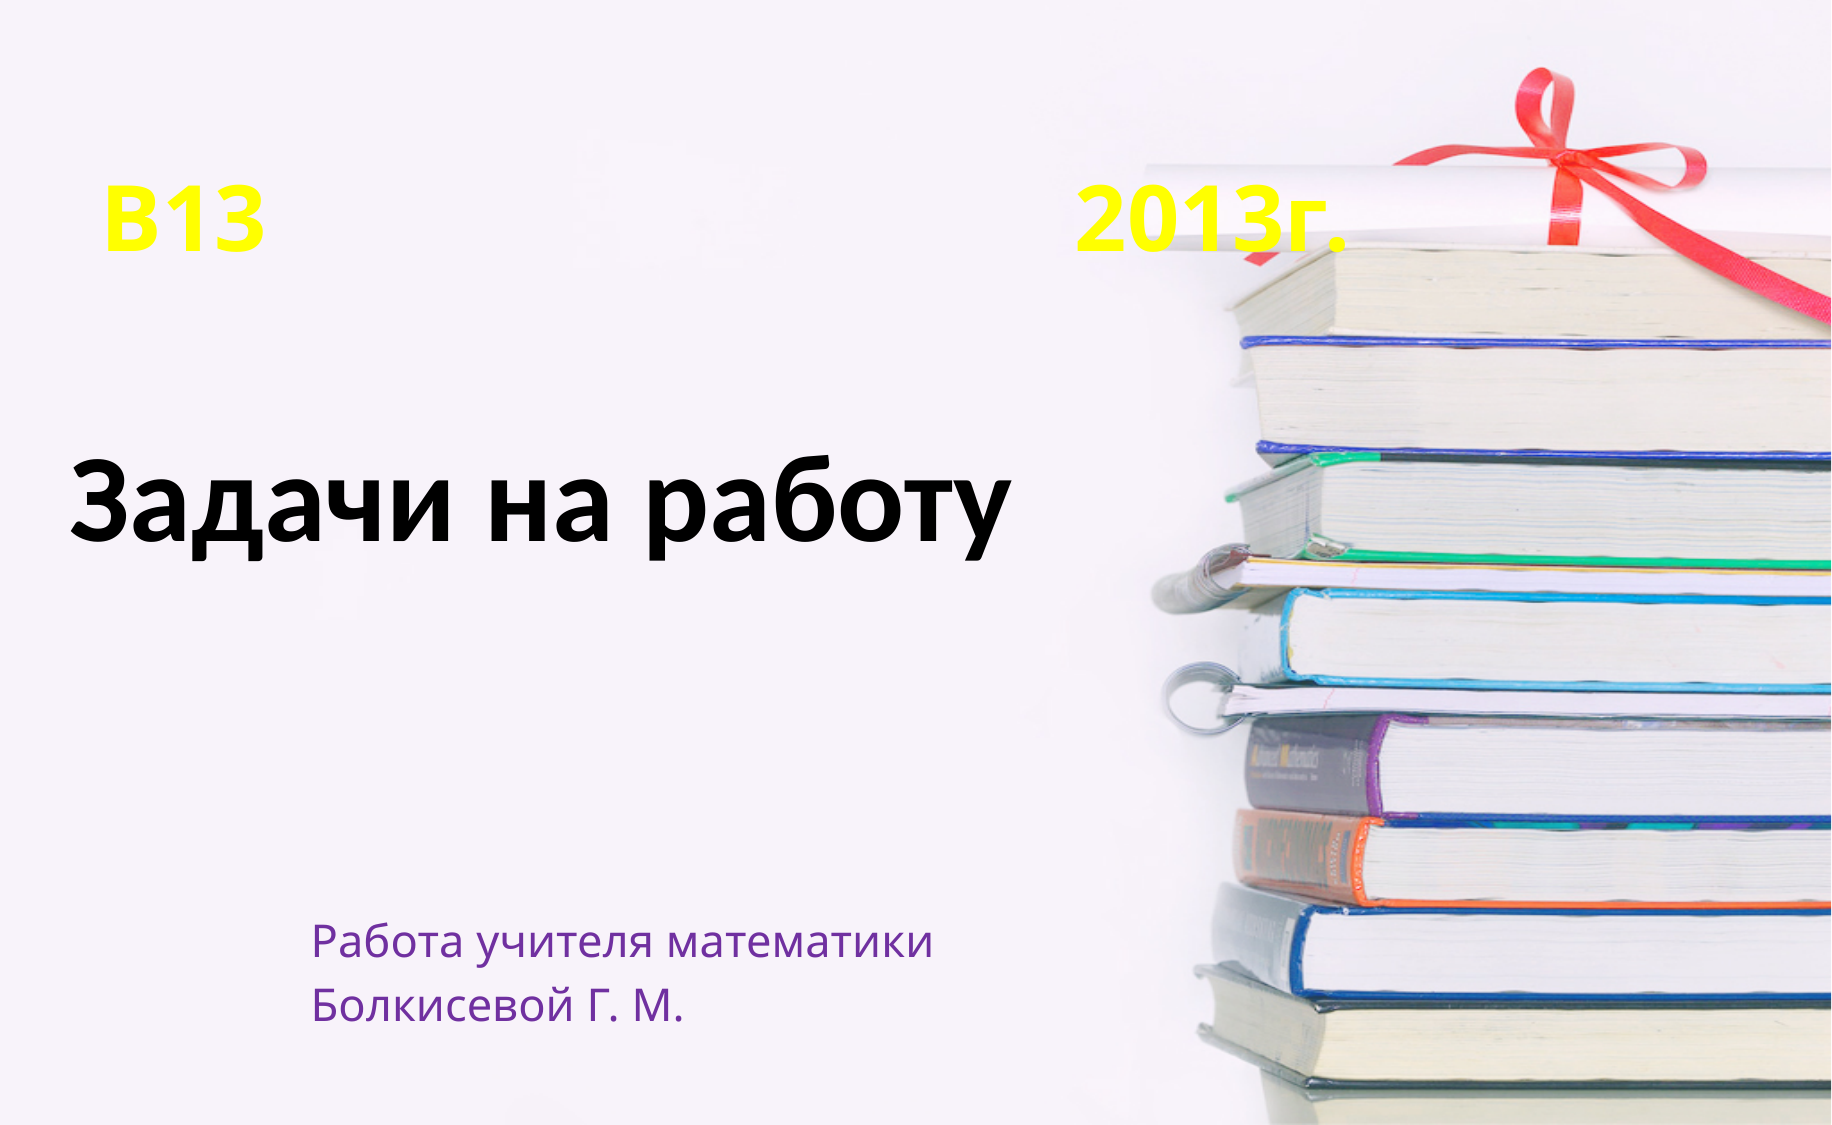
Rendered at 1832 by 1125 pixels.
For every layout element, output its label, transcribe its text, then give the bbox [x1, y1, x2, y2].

subtitle Работа учителя математики Болкисевой Г. М. [295, 904, 1091, 1038]
title B13 2013г. [85, 93, 1421, 336]
text_box Задачи на работу [54, 408, 1029, 574]
picture [0, 0, 1832, 1125]
